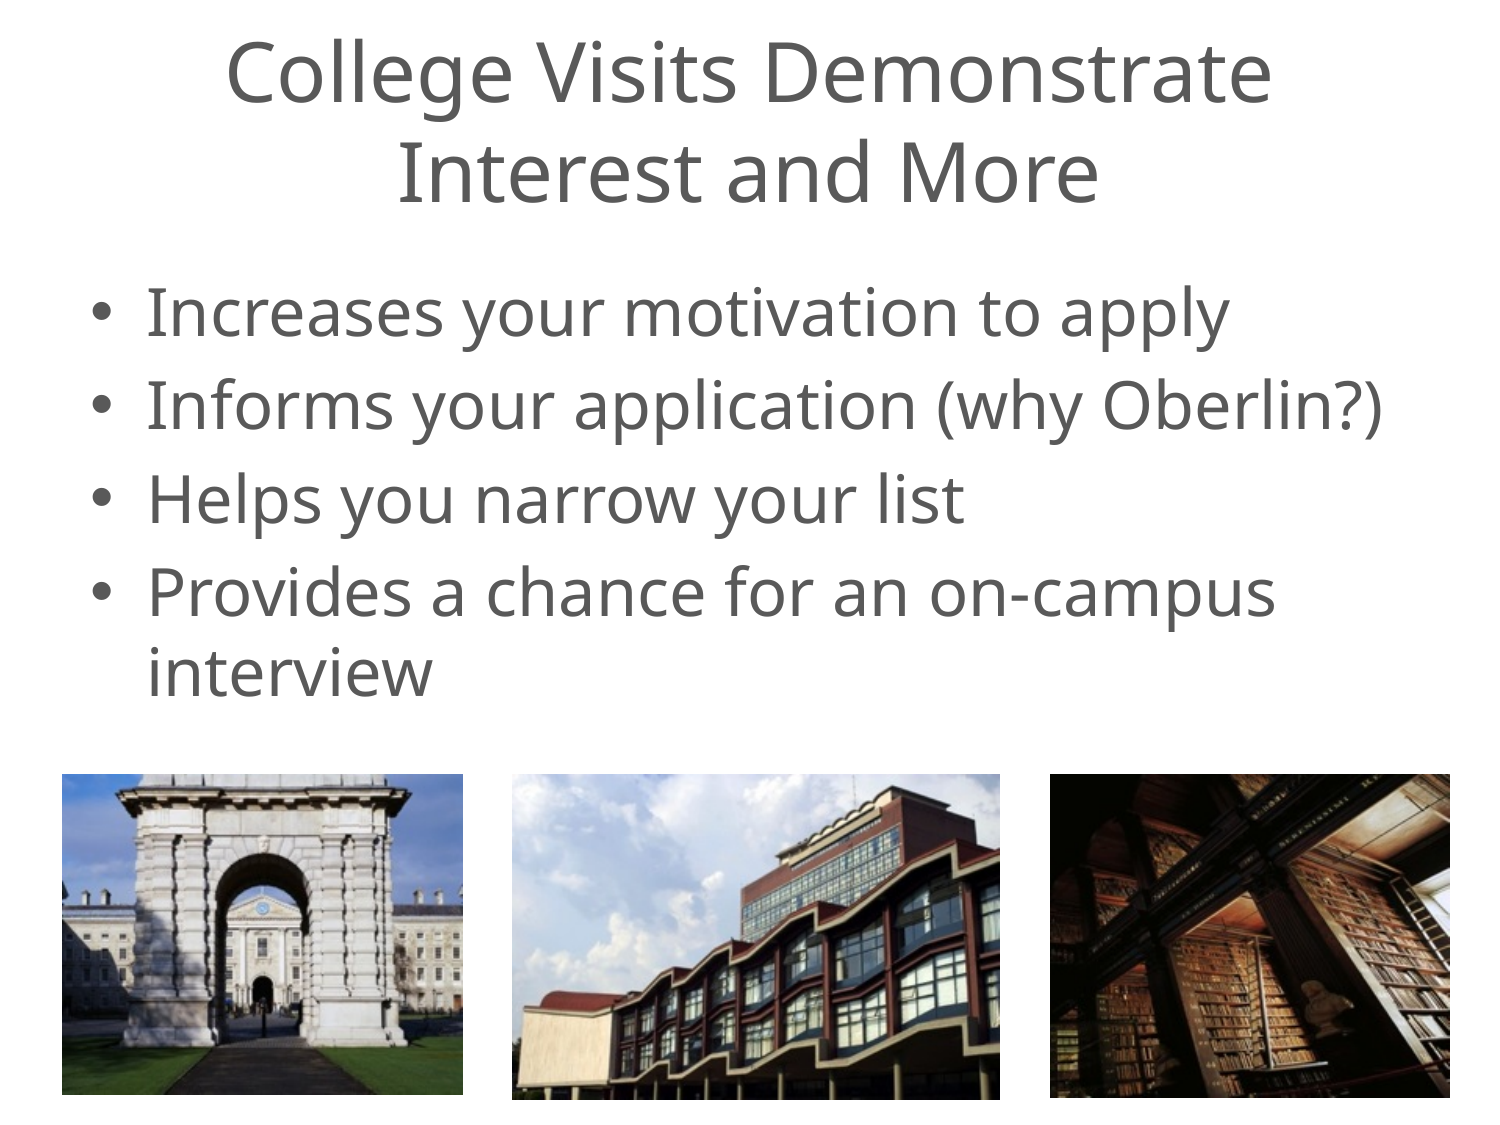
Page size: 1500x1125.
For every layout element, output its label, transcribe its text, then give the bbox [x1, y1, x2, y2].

picture [512, 774, 1001, 1101]
picture [62, 774, 463, 1095]
title College Visits Demonstrate Interest and More [75, 24, 1425, 213]
picture [1049, 774, 1451, 1098]
list Increases your motivation to apply Informs your application (why Oberlin?) Helps you narrow your list Provides a chance for an on-campus interview [75, 262, 1425, 763]
